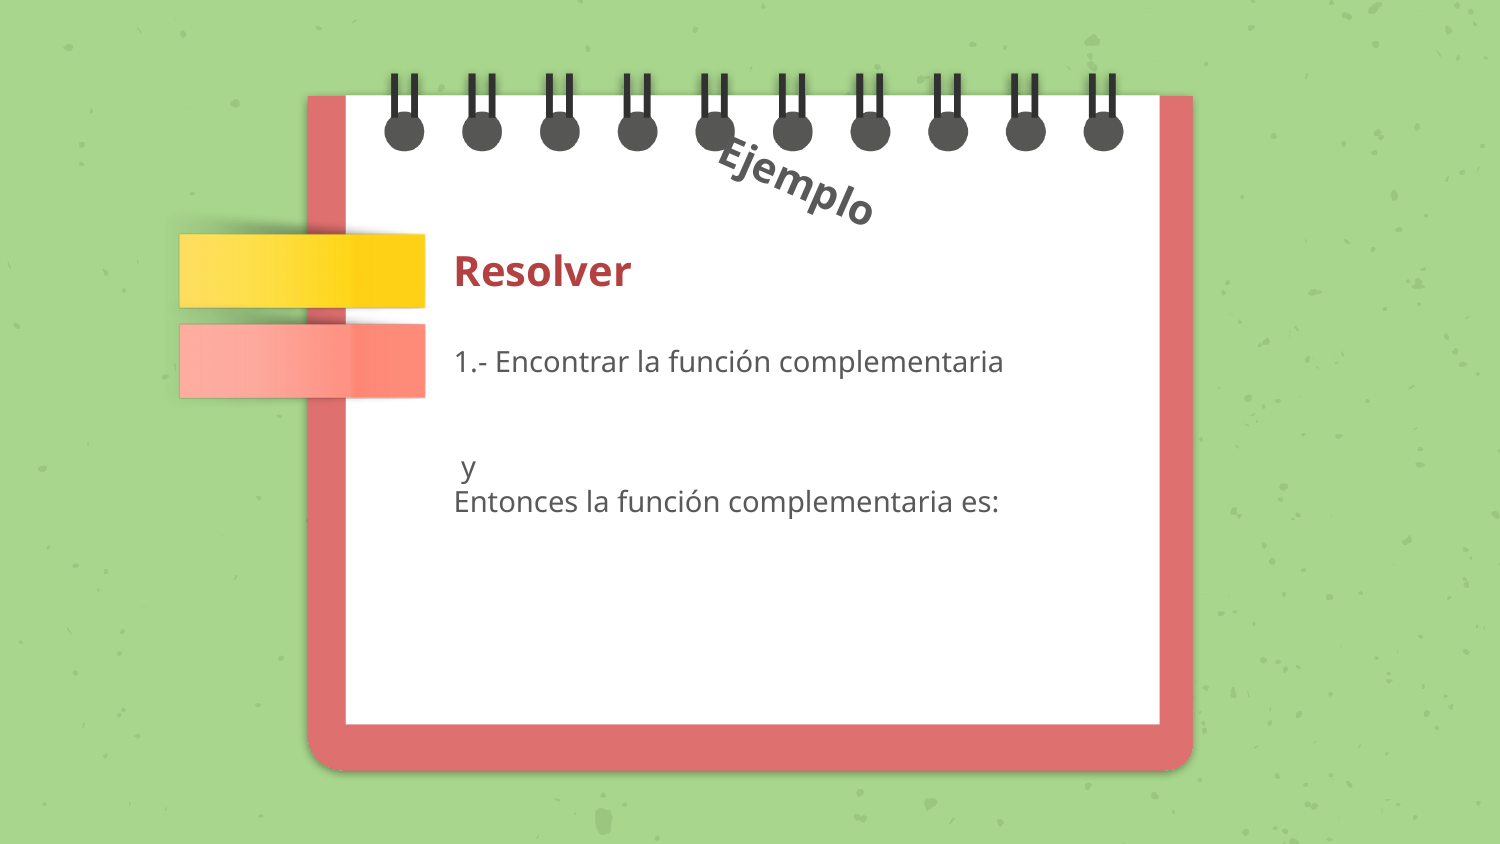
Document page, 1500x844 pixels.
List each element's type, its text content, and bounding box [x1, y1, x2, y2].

picture [136, 73, 1193, 771]
title Ejemplo [657, 76, 941, 284]
